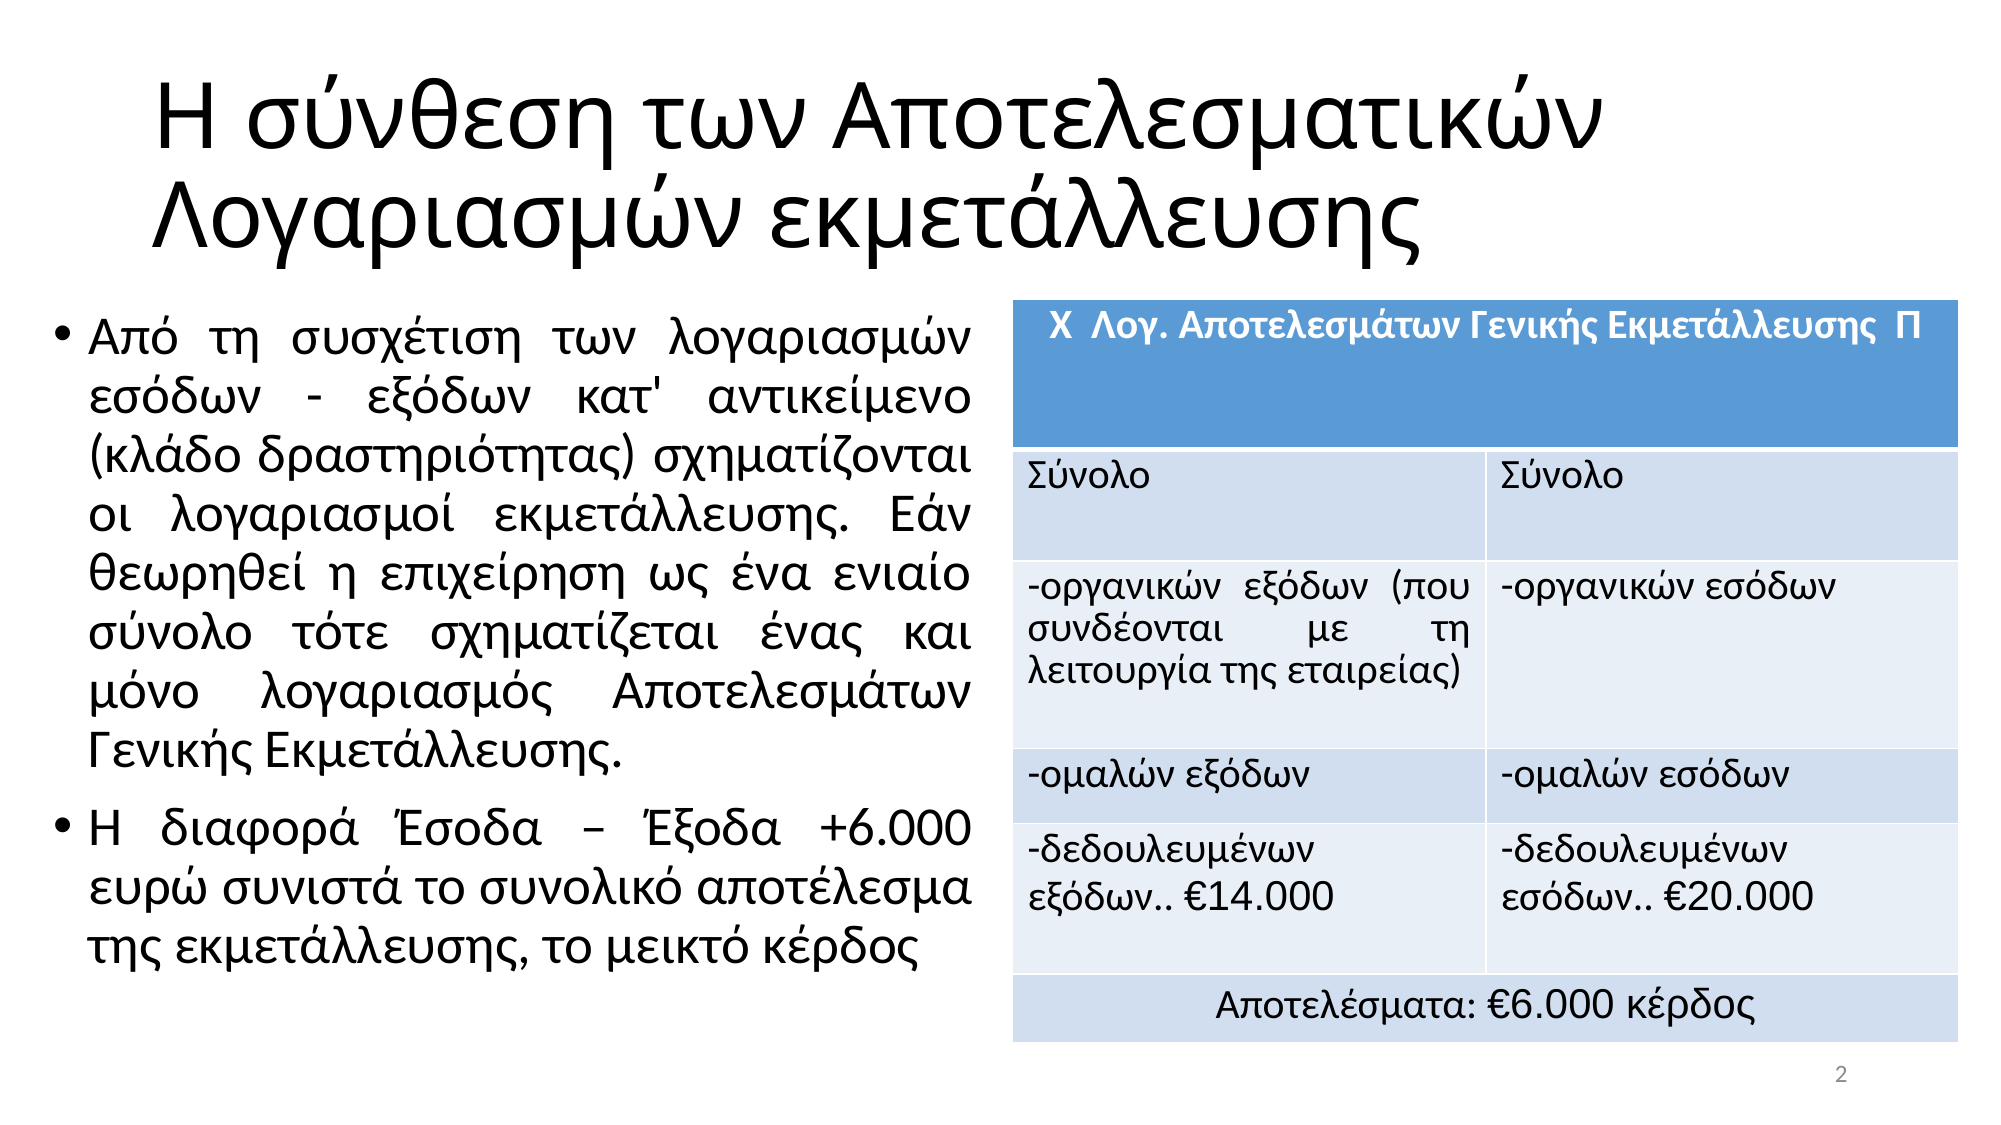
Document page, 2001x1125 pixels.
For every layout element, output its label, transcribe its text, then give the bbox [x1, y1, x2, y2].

table_cell Σύνολο [1487, 452, 1958, 560]
table_cell -ομαλών εξόδων [1013, 749, 1485, 823]
table_cell Αποτελέσματα: €6.000 κέρδος [1013, 975, 1958, 1042]
table_header Χ Λογ. Αποτελεσμάτων Γενικής Εκμετάλλευσης Π [1013, 300, 1958, 447]
table_cell -ομαλών εσόδων [1487, 749, 1958, 823]
table_cell -οργανικών εσόδων [1487, 562, 1958, 748]
table_cell -δεδουλευμένων εσόδων.. €20.000 [1487, 824, 1958, 973]
table_cell Σύνολο [1013, 452, 1485, 560]
table_cell -δεδουλευμένων εξόδων.. €14.000 [1013, 824, 1485, 973]
slide_number 2 [1412, 1042, 1863, 1103]
table_cell -οργανικών εξόδων (που συνδέονται με τη λειτουργία της εταιρείας) [1013, 562, 1485, 748]
title Η σύνθεση των Αποτελεσματικών Λογαριασμών εκμετάλλευσης [137, 59, 1863, 278]
list Από τη συσχέτιση των λογαριασμών εσόδων - εξόδων κατ' αντικείμενο (κλάδο δραστηριότητας) σχηματίζονται οι λογαριασμοί εκμετάλλευσης. Εάν θεωρηθεί η επιχείρηση ως ένα ενιαίο σύνολο τότε σχηματίζεται ένας και μόνο λογαριασμός Αποτελεσμάτων Γενικής Εκμετάλλευσης. Η διαφορά Έσοδα – Έξοδα +6.000 ευρώ συνιστά το συνολικό αποτέλεσμα της εκμετάλλευσης, το μεικτό κέρδος [38, 299, 988, 1092]
